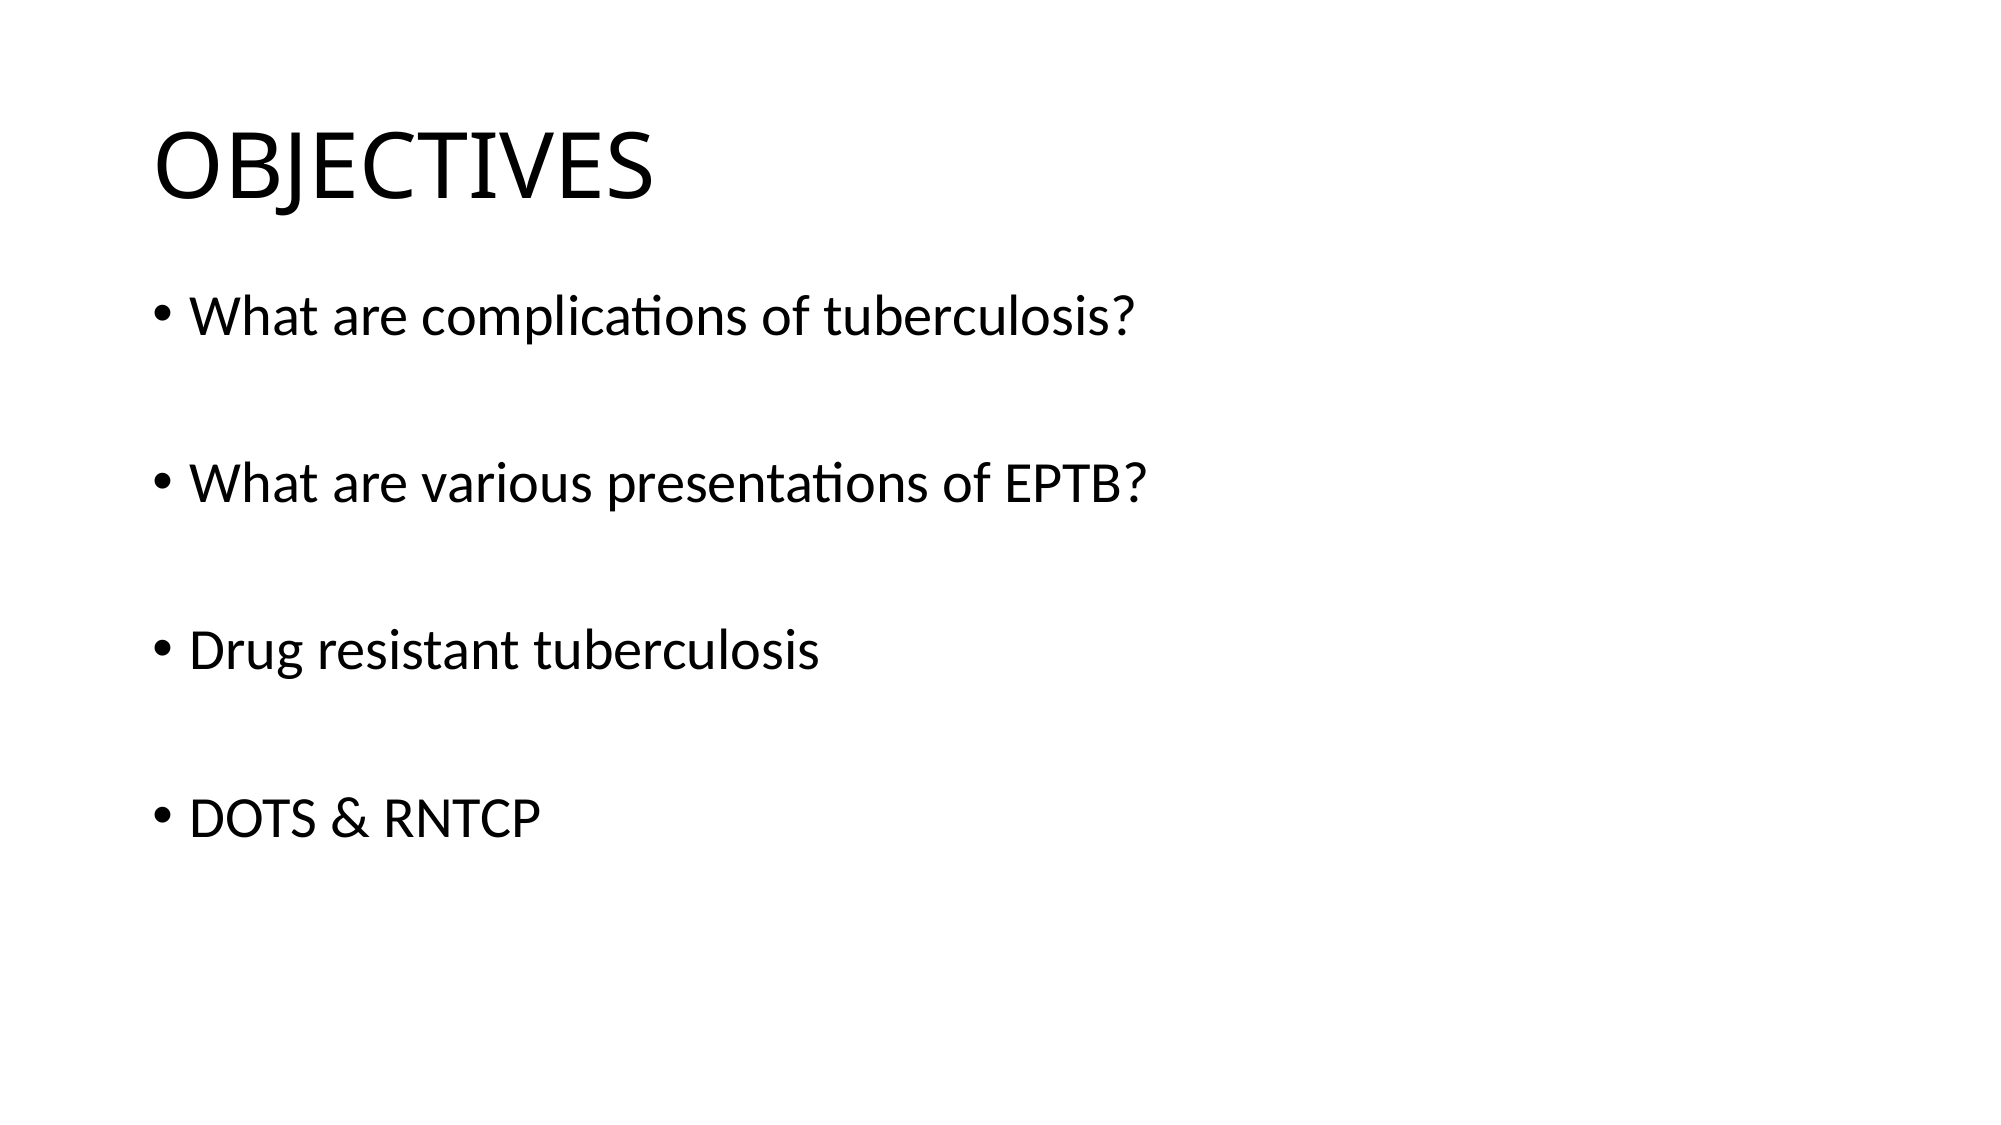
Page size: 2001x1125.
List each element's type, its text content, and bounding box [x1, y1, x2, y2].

title OBJECTIVES [137, 59, 1863, 277]
list What are complications of tuberculosis? What are various presentations of EPTB? Drug resistant tuberculosis DOTS & RNTCP [137, 277, 1863, 1050]
